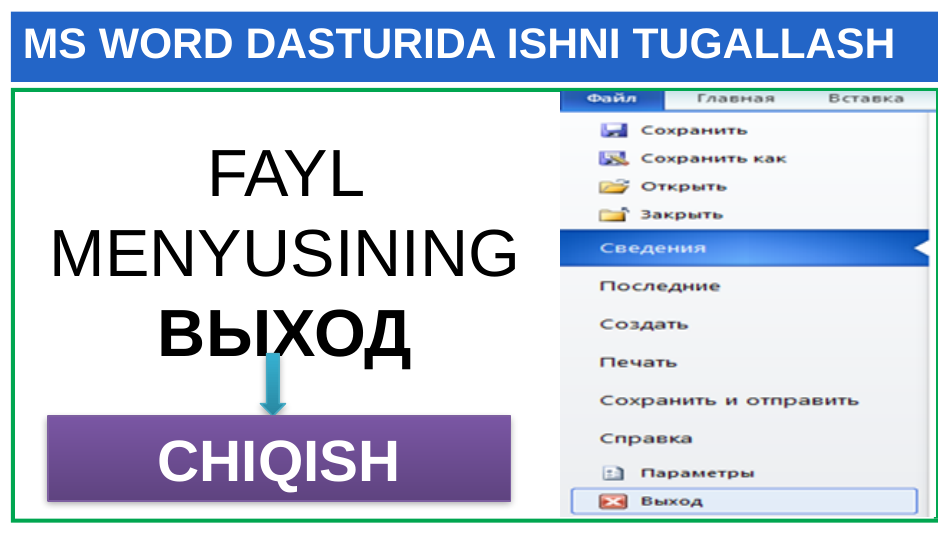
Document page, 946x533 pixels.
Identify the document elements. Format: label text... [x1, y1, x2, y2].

text_box FAYL MENYUSINING ВЫХОД [22, 122, 548, 378]
picture [560, 90, 936, 517]
title MS WORD DASTURIDA ISHNI TUGALLASH [22, 16, 921, 121]
text_box [259, 352, 287, 414]
text_box CHIQISH [47, 415, 511, 502]
